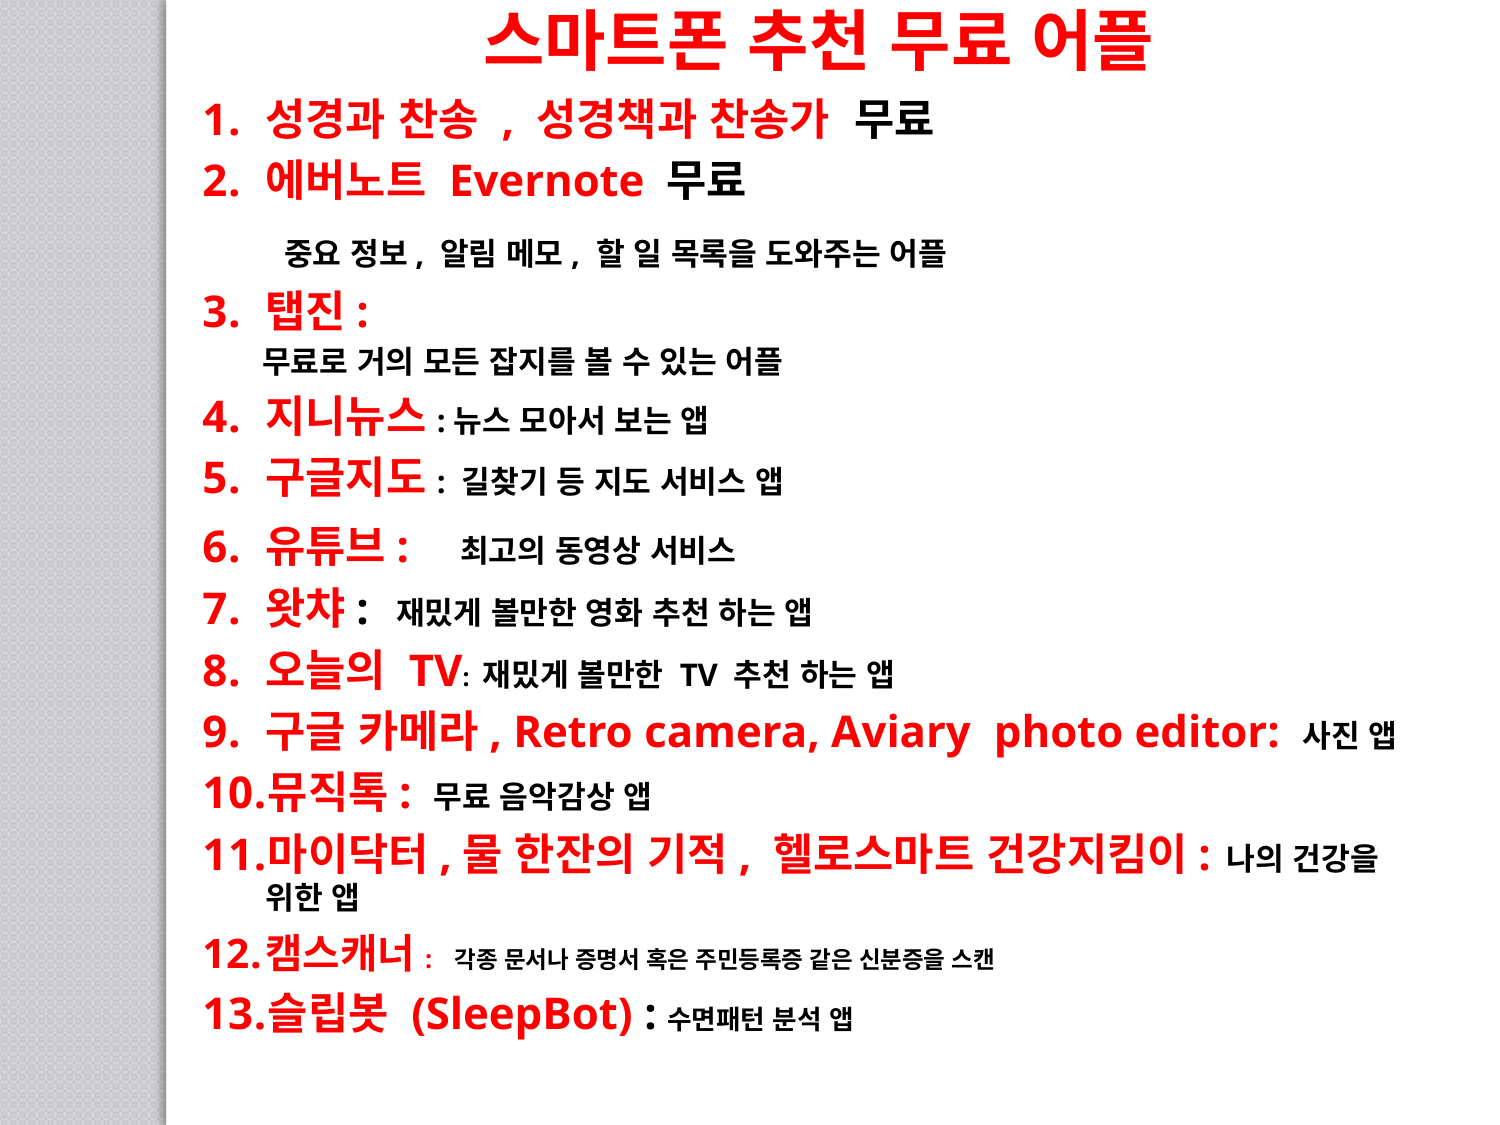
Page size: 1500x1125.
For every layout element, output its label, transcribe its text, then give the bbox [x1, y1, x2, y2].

text_box 스마트폰 추천 무료 어플 [425, 0, 1213, 83]
text_box 성경과 찬송 , 성경책과 찬송가 무료 에버노트 Evernote 무료 중요 정보, 알림 메모, 할 일 목록을 도와주는 어플 탭진: 무료로 거의 모든 잡지를 볼 수 있는 어플 지니뉴스:뉴스 모아서 보는 앱 구글지도: 길찾기 등 지도 서비스 앱 유튜브: 최고의 동영상 서비스 왓챠: 재밌게 볼만한 영화 추천 하는 앱 오늘의 TV: 재밌게 볼만한 TV 추천 하는 앱 구글 카메라, Retro camera, Aviary photo editor: 사진 앱 뮤직톡: 무료 음악감상 앱 마이닥터,물 한잔의 기적, 헬로스마트 건강지킴이: 나의 건강을 위한 앱 캠스캐너: 각종 문서나 증명서 혹은 주민등록증 같은 신분증을 스캔 슬립봇 (SleepBot) :수면패턴 분석 앱 [187, 84, 1435, 1086]
